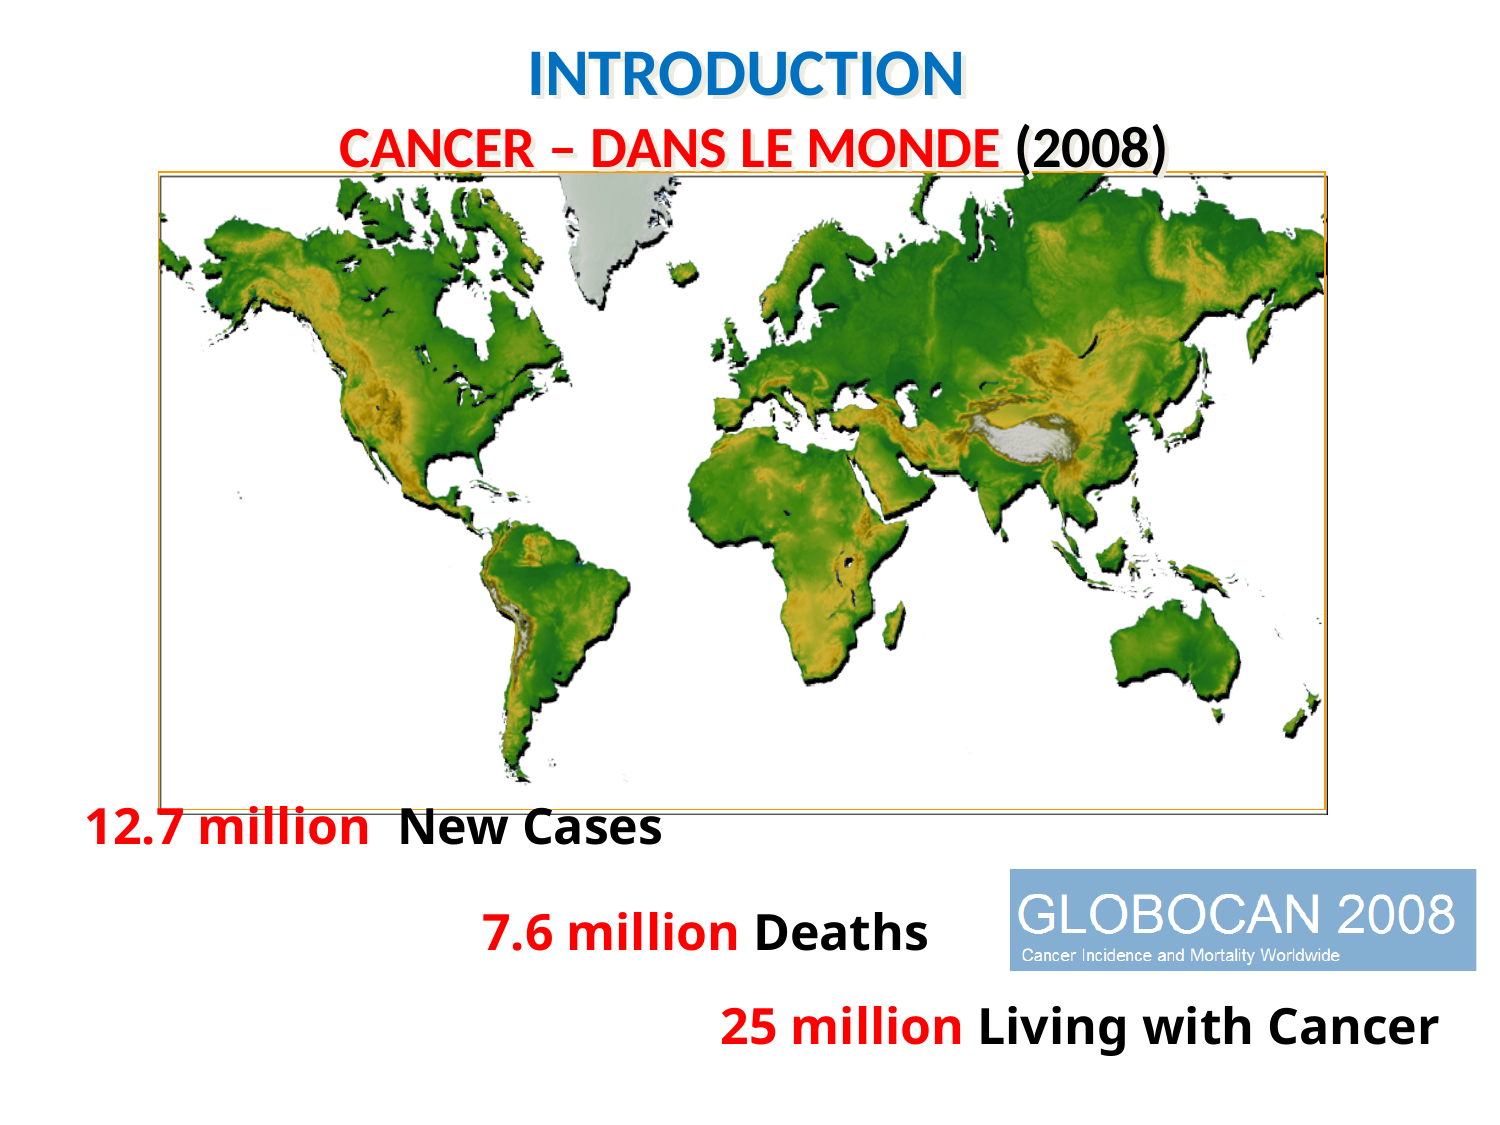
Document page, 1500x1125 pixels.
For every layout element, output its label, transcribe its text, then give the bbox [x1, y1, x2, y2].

text_box 25 million Living with Cancer [705, 987, 1456, 1063]
text_box INTRODUCTION CANCER – DANS LE MONDE (2008) [35, 42, 1473, 165]
text_box 7.6 million Deaths [467, 893, 944, 968]
text_box 12.7 million New Cases [69, 786, 679, 862]
picture [159, 172, 1325, 809]
picture [1009, 869, 1477, 971]
